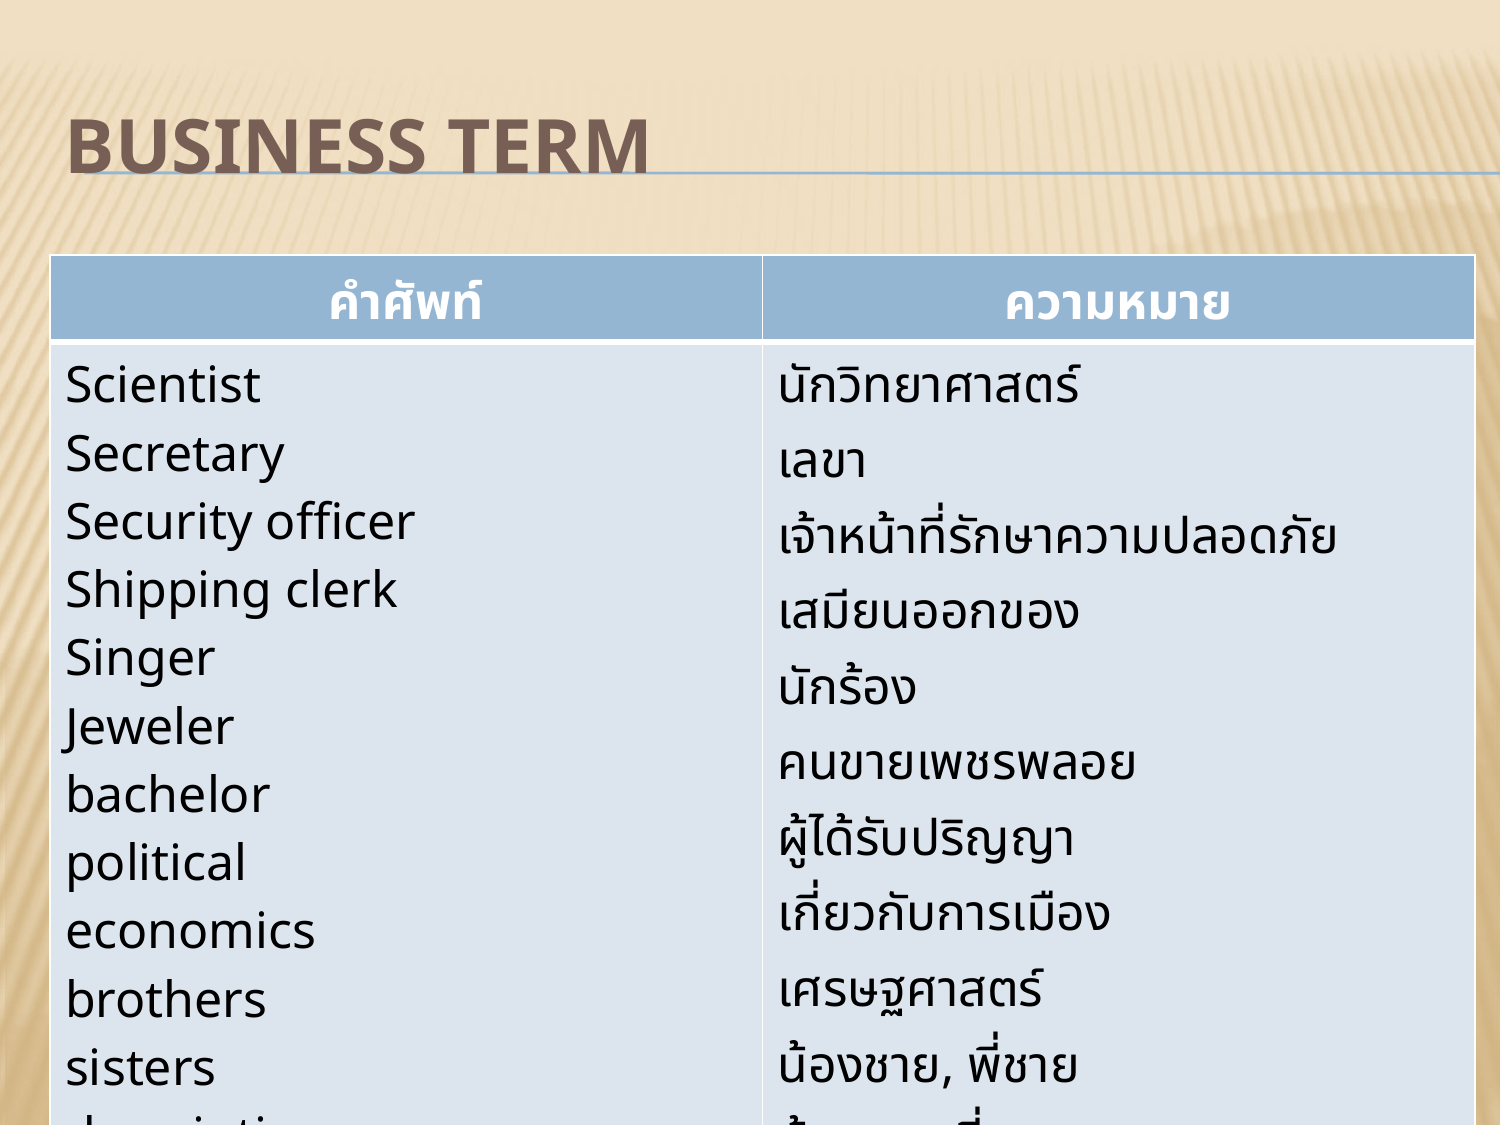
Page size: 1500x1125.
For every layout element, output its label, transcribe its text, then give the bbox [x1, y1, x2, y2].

table_header ความหมาย [763, 256, 1474, 339]
table_cell นักวิทยาศาสตร์ เลขา เจ้าหน้าที่รักษาความปลอดภัย เสมียนออกของ นักร้อง คนขายเพชรพลอย ผู้ได้รับปริญญา เกี่ยวกับการเมือง เศรษฐศาสตร์ น้องชาย, พี่ชาย น้องสาว พี่สาว พรรณนา, ลักษณะ [763, 345, 1474, 1125]
table_header คำศัพท์ [51, 256, 762, 339]
table_cell Scientist Secretary Security officer Shipping clerk Singer Jeweler bachelor political economics brothers sisters description [51, 345, 762, 1125]
title Business Term [50, 75, 1475, 213]
